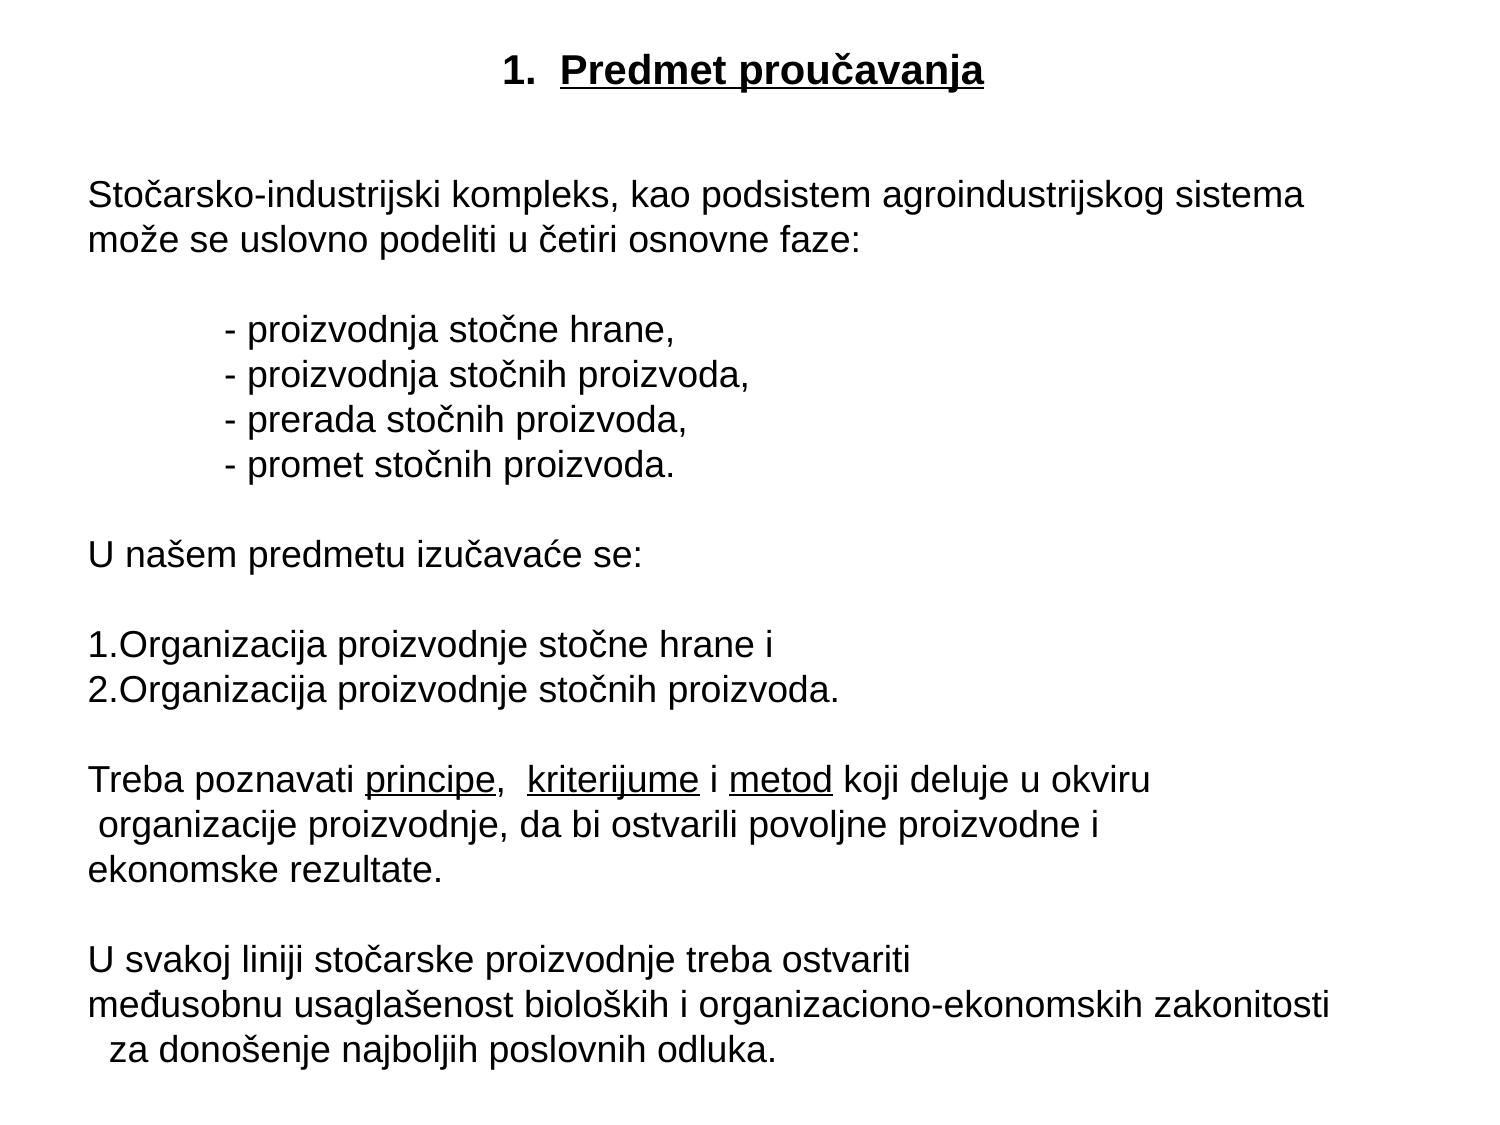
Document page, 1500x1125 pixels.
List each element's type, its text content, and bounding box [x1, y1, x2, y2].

text_box Stočarsko-industrijski kompleks, kao podsistem agroindustrijskog sistema može se uslovno podeliti u četiri osnovne faze: - proizvodnja stočne hrane, - proizvodnja stočnih proizvoda, - prerada stočnih proizvoda, - promet stočnih proizvoda. U našem predmetu izučavaće se: 1.Organizacija proizvodnje stočne hrane i 2.Organizacija proizvodnje stočnih proizvoda. Treba poznavati principe, kriterijume i metod koji deluje u okviru organizacije proizvodnje, da bi ostvarili povoljne proizvodne i ekonomske rezultate. U svakoj liniji stočarske proizvodnje treba ostvariti međusobnu usaglašenost bioloških i organizaciono-ekonomskih zakonitosti za donošenje najboljih poslovnih odluka. [37, 117, 1387, 1077]
text_box 1. Predmet proučavanja [487, 35, 1000, 100]
